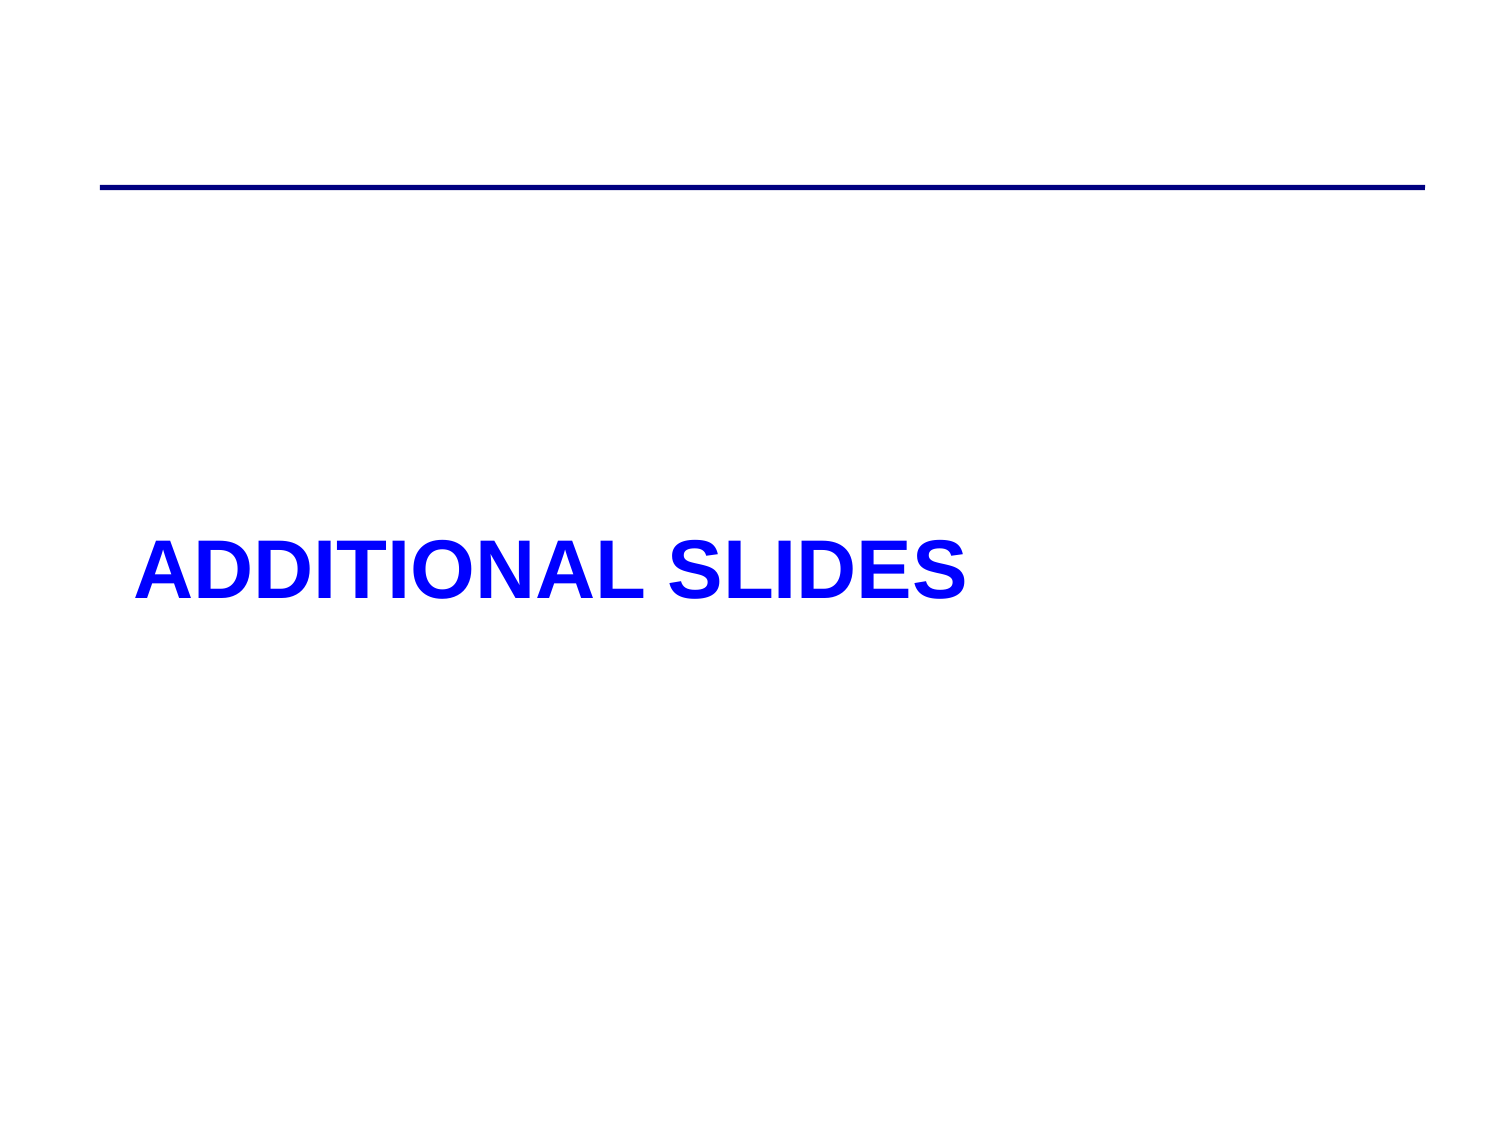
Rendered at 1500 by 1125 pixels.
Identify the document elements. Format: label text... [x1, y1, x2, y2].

title Additional SLIDES [118, 507, 1394, 947]
